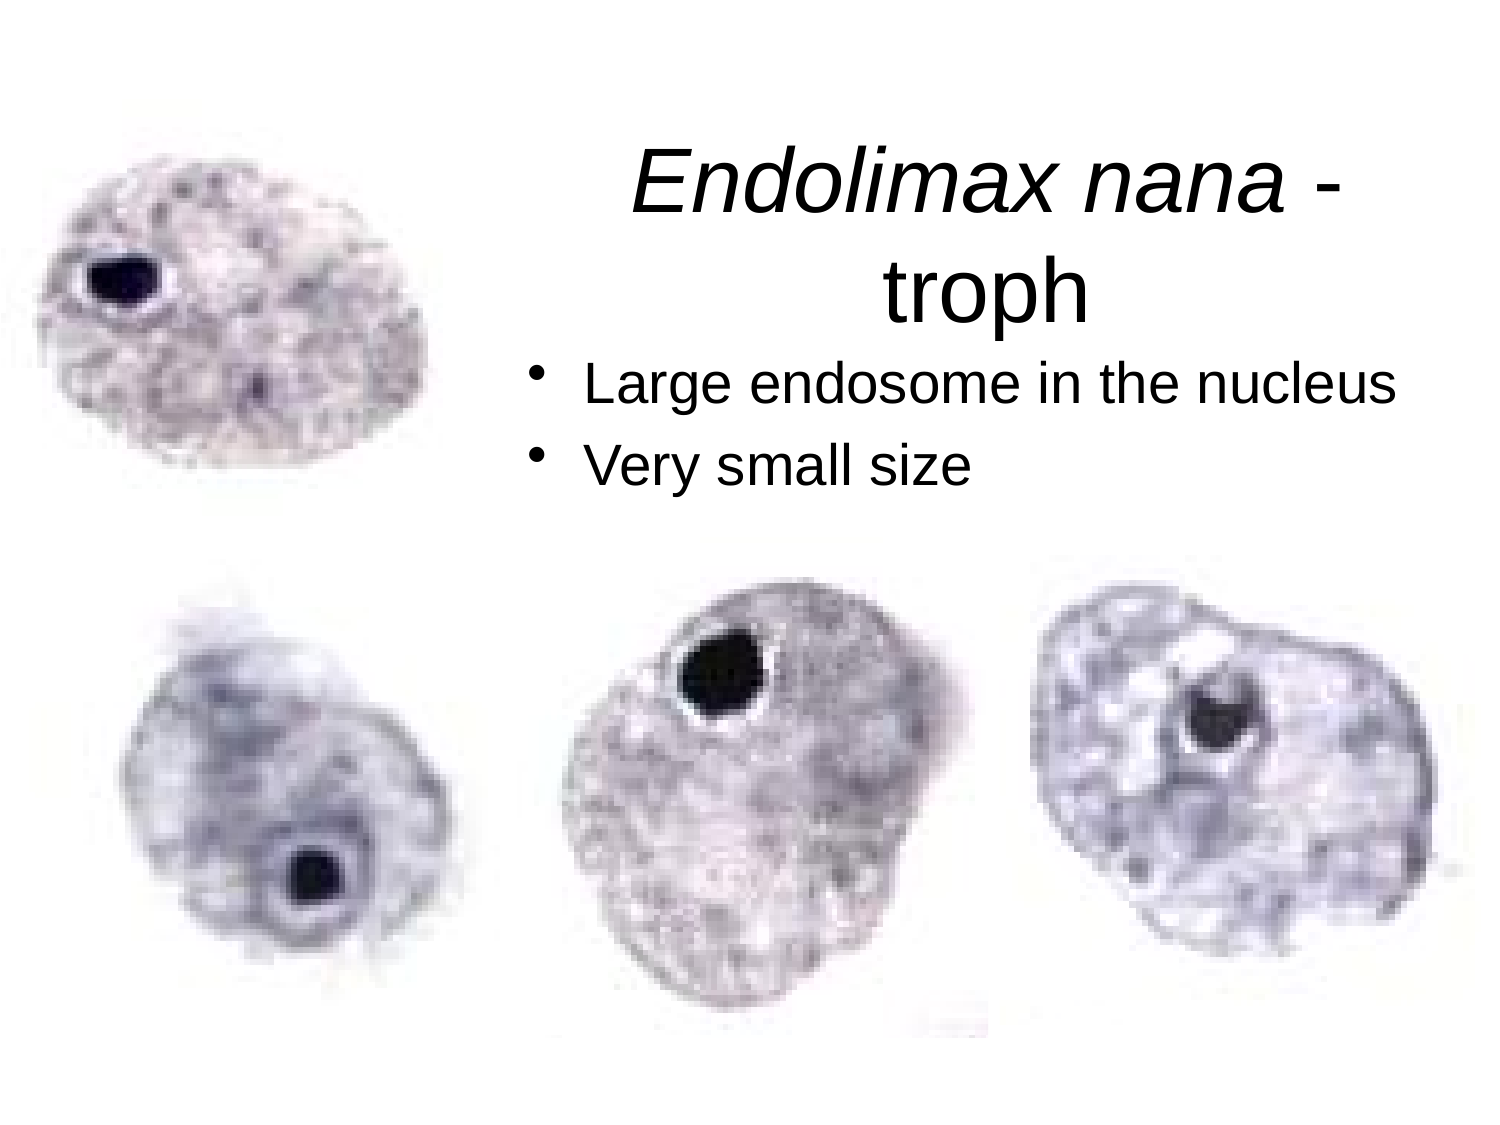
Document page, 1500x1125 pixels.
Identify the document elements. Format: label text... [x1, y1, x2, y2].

picture [0, 537, 501, 1021]
title Endolimax nana - troph [587, 99, 1388, 337]
picture [999, 524, 1500, 1026]
list Large endosome in the nucleus Very small size [512, 337, 1450, 541]
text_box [0, 99, 488, 516]
picture [512, 537, 989, 1038]
